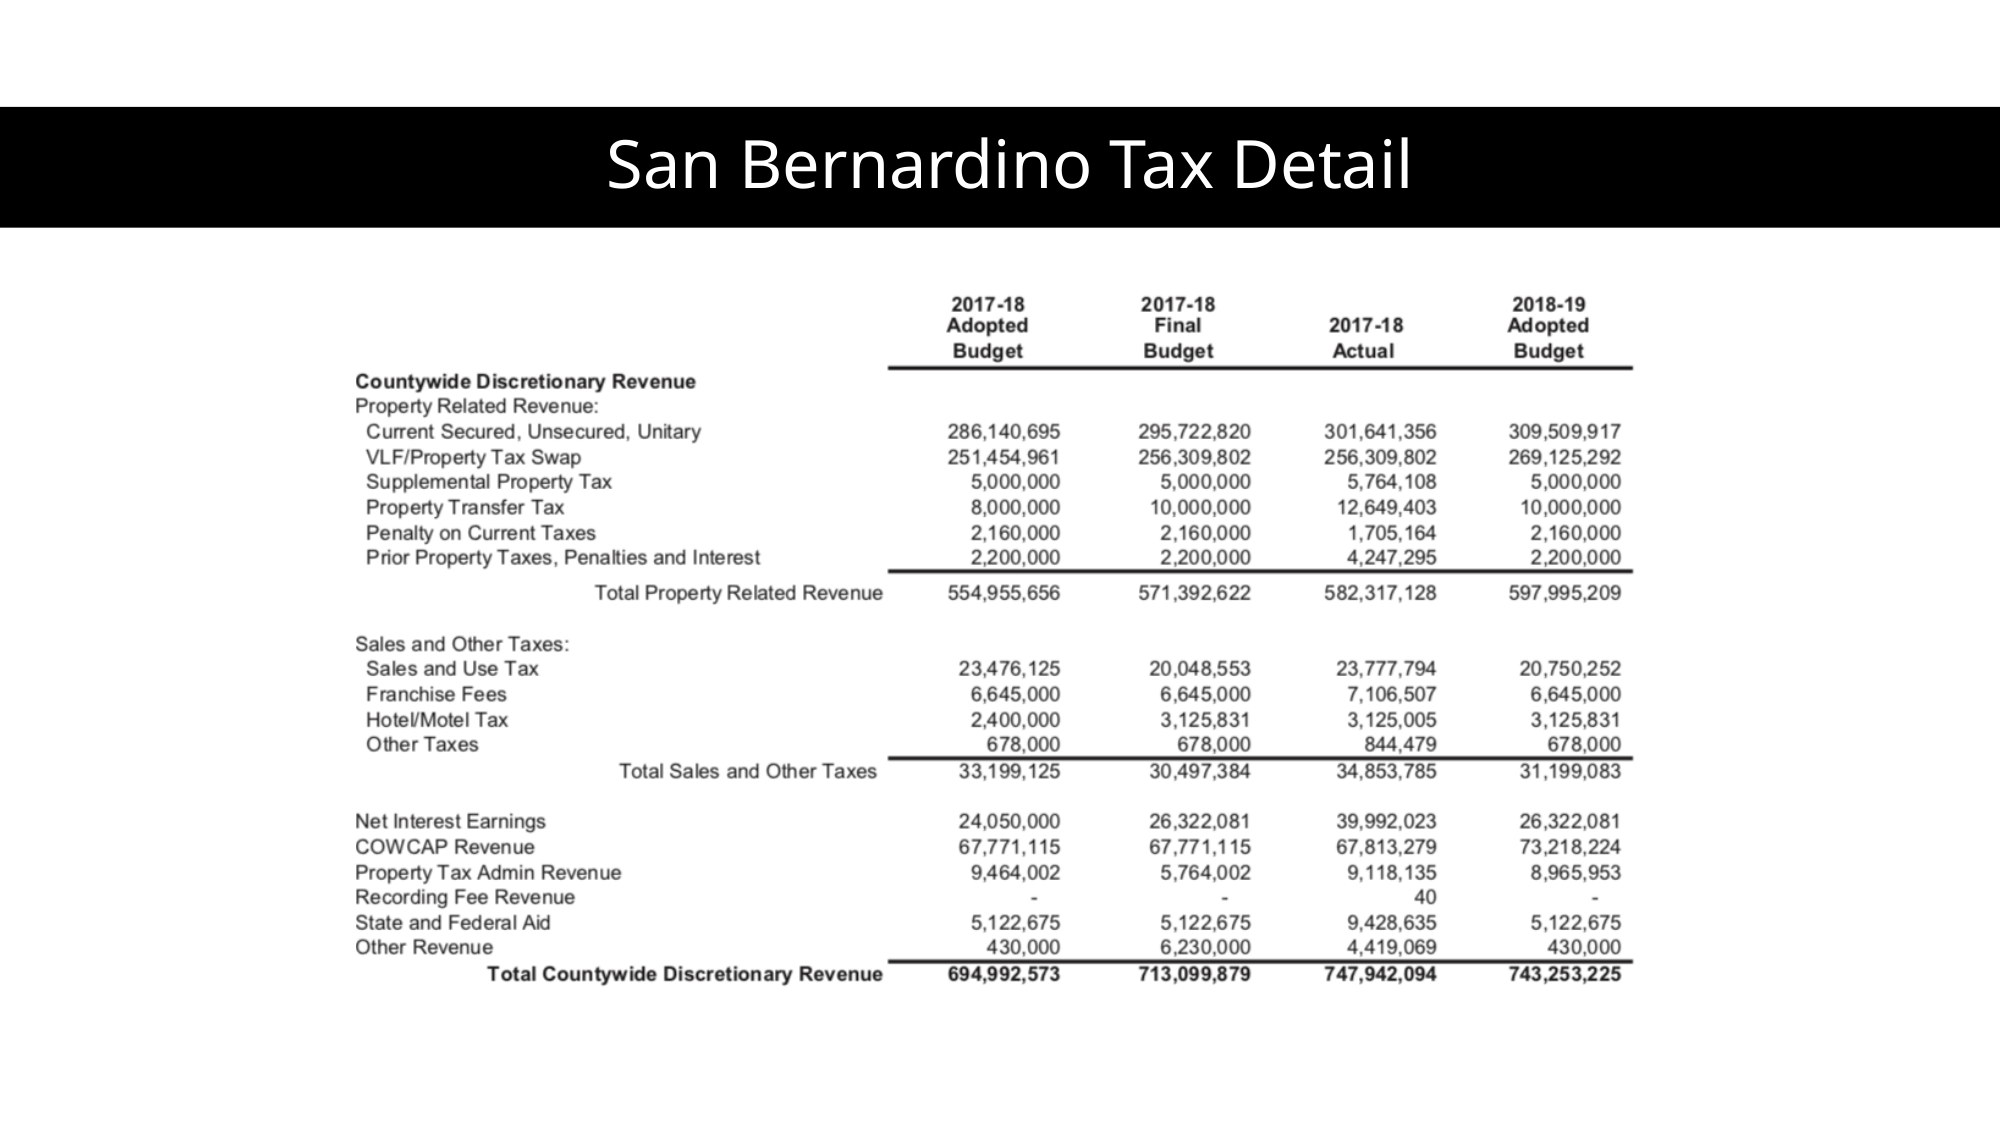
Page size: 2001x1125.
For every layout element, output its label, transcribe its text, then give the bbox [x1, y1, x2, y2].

text_box [0, 106, 2000, 229]
title San Bernardino Tax Detail [91, 105, 1931, 228]
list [356, 274, 1644, 996]
